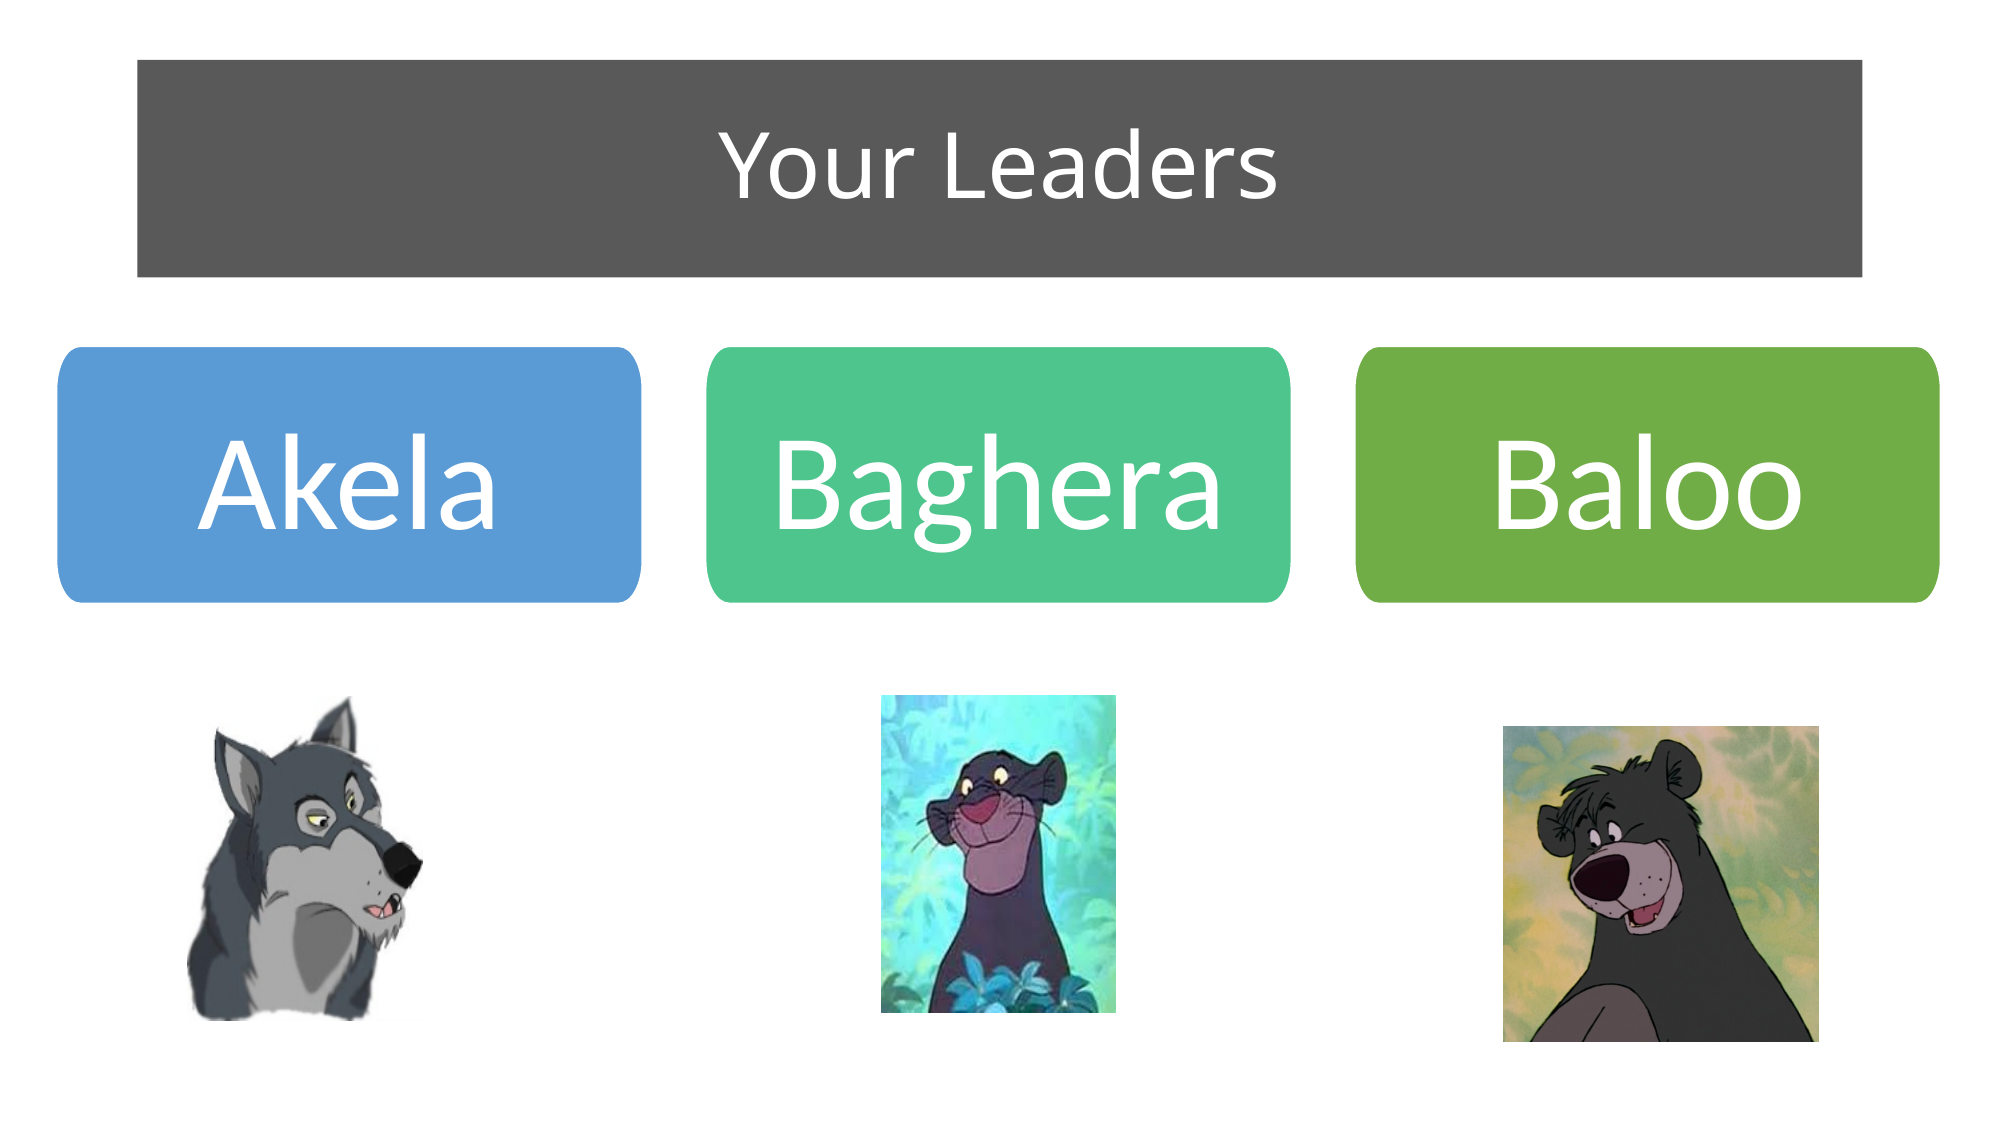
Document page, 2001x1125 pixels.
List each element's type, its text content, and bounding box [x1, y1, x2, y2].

text_box Baloo [1353, 345, 1942, 605]
title Your Leaders [137, 59, 1863, 278]
picture [1503, 726, 1819, 1042]
text_box Akela [55, 345, 644, 605]
picture [881, 695, 1116, 1013]
picture [187, 696, 423, 1021]
text_box Baghera [704, 345, 1293, 605]
